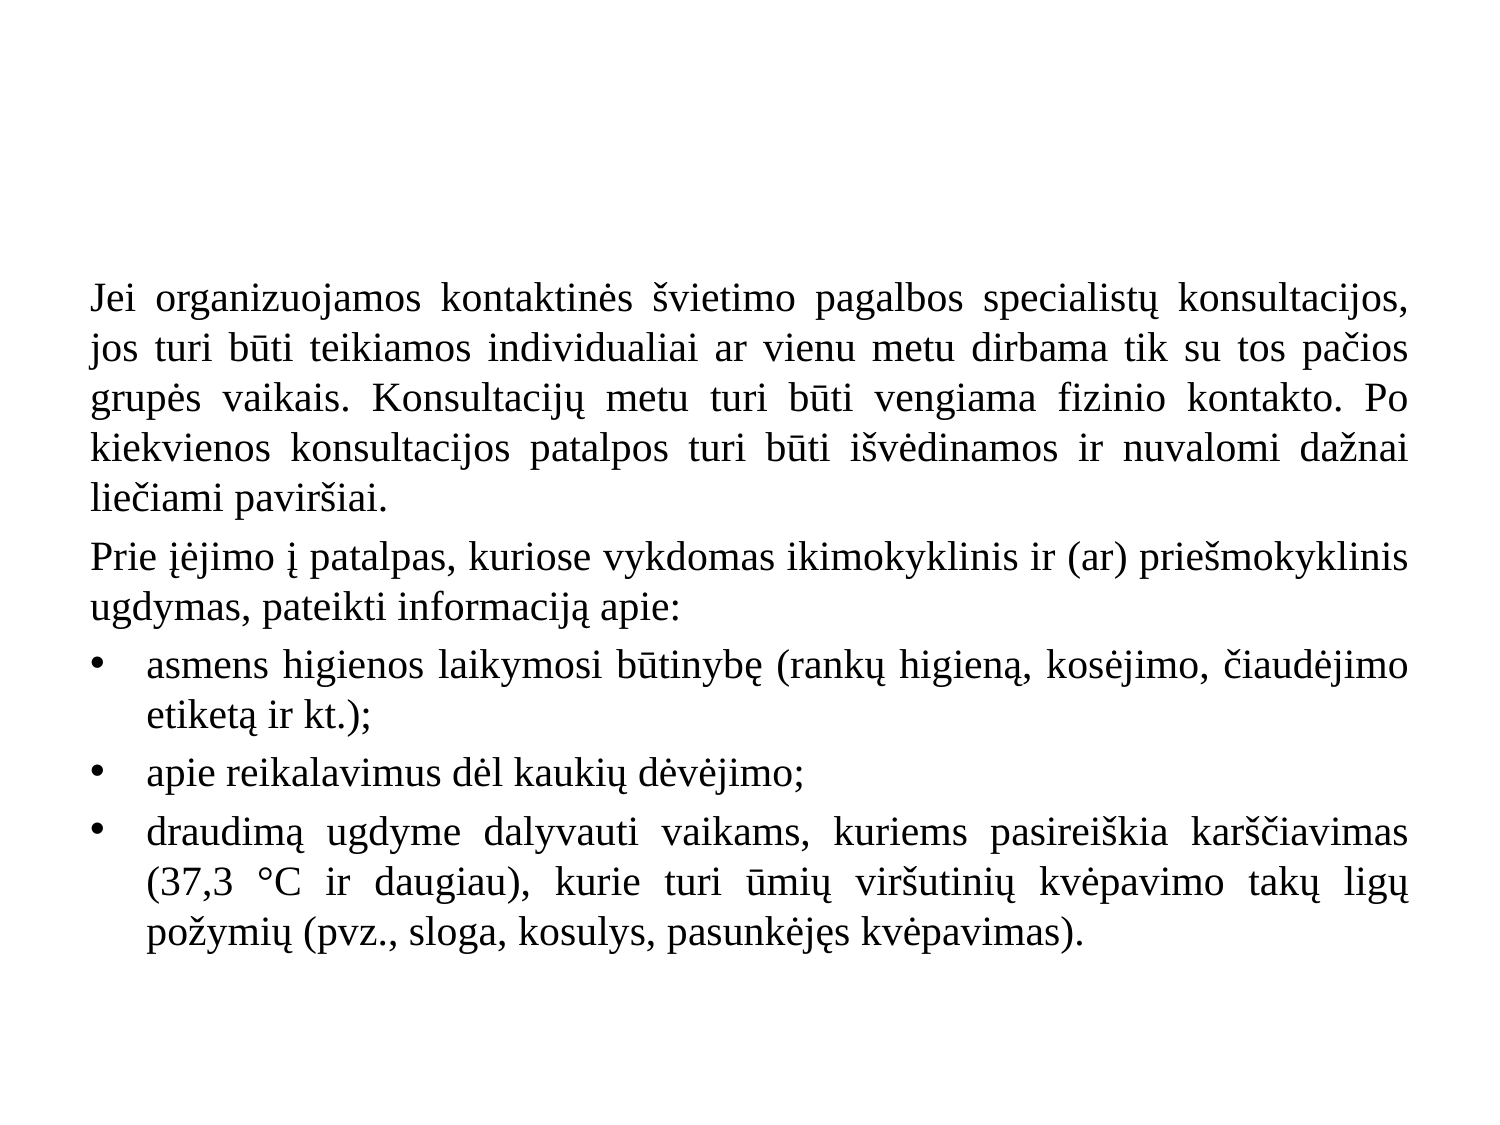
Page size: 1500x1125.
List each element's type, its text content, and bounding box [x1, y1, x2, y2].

list Jei organizuojamos kontaktinės švietimo pagalbos specialistų konsultacijos, jos turi būti teikiamos individualiai ar vienu metu dirbama tik su tos pačios grupės vaikais. Konsultacijų metu turi būti vengiama fizinio kontakto. Po kiekvienos konsultacijos patalpos turi būti išvėdinamos ir nuvalomi dažnai liečiami paviršiai. Prie įėjimo į patalpas, kuriose vykdomas ikimokyklinis ir (ar) priešmokyklinis ugdymas, pateikti informaciją apie: asmens higienos laikymosi būtinybę (rankų higieną, kosėjimo, čiaudėjimo etiketą ir kt.); apie reikalavimus dėl kaukių dėvėjimo; draudimą ugdyme dalyvauti vaikams, kuriems pasireiškia karščiavimas (37,3 °C ir daugiau), kurie turi ūmių viršutinių kvėpavimo takų ligų požymių (pvz., sloga, kosulys, pasunkėjęs kvėpavimas). [74, 262, 1426, 1006]
